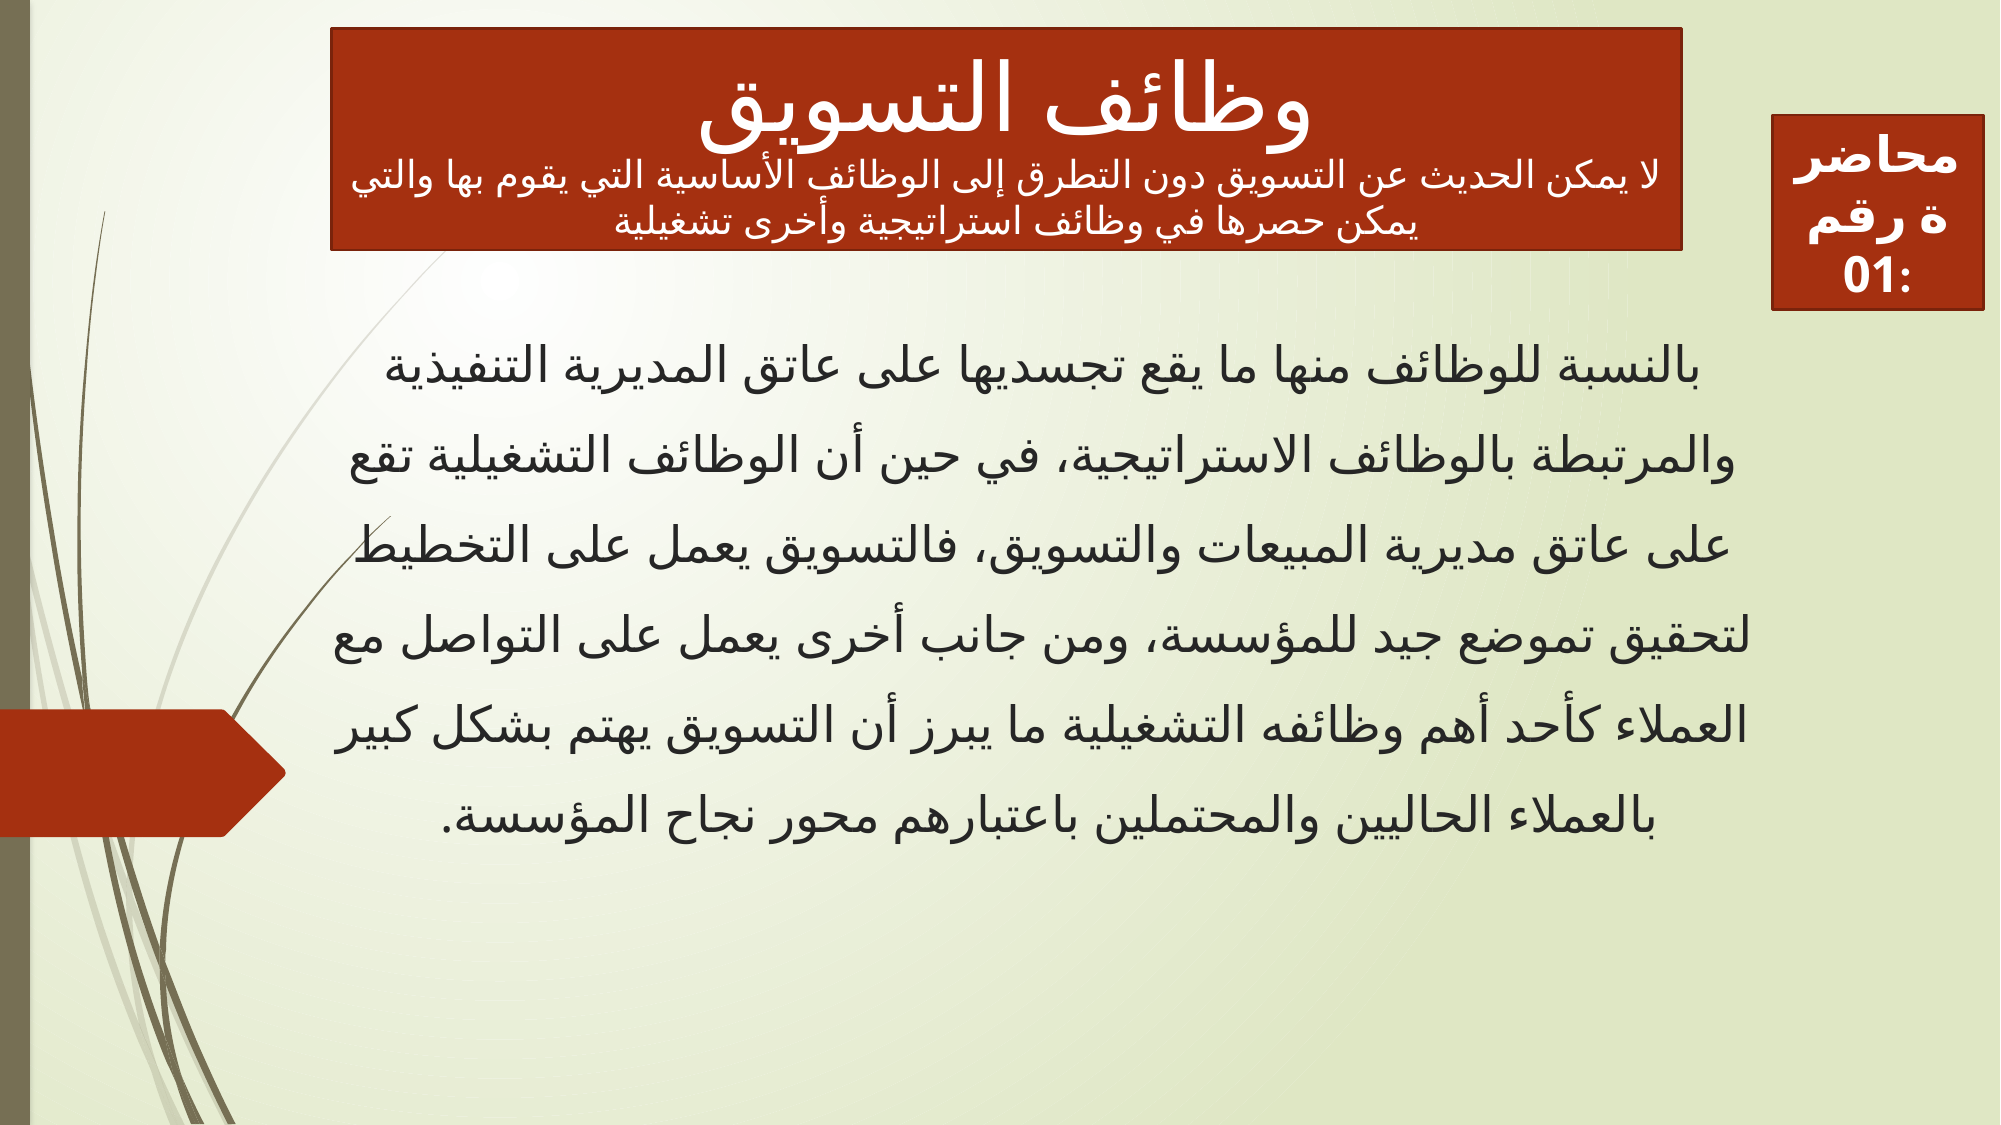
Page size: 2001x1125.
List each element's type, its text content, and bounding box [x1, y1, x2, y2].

text_box وظائف التسويق لا يمكن الحديث عن التسويق دون التطرق إلى الوظائف الأساسية التي يقوم بها والتي يمكن حصرها في وظائف استراتيجية وأخرى تشغيلية [330, 27, 1683, 251]
text_box محاضرة رقم 01: [1771, 114, 1985, 311]
title بالنسبة للوظائف منها ما يقع تجسديها على عاتق المديرية التنفيذية والمرتبطة بالوظائف الاستراتيجية، في حين أن الوظائف التشغيلية تقع على عاتق مديرية المبيعات والتسويق، فالتسويق يعمل على التخطيط لتحقيق تموضع جيد للمؤسسة، ومن جانب أخرى يعمل على التواصل مع العملاء كأحد أهم وظائفه التشغيلية ما يبرز أن التسويق يهتم بشكل كبير بالعملاء الحاليين والمحتملين باعتبارهم محور نجاح المؤسسة. [314, 354, 1773, 851]
